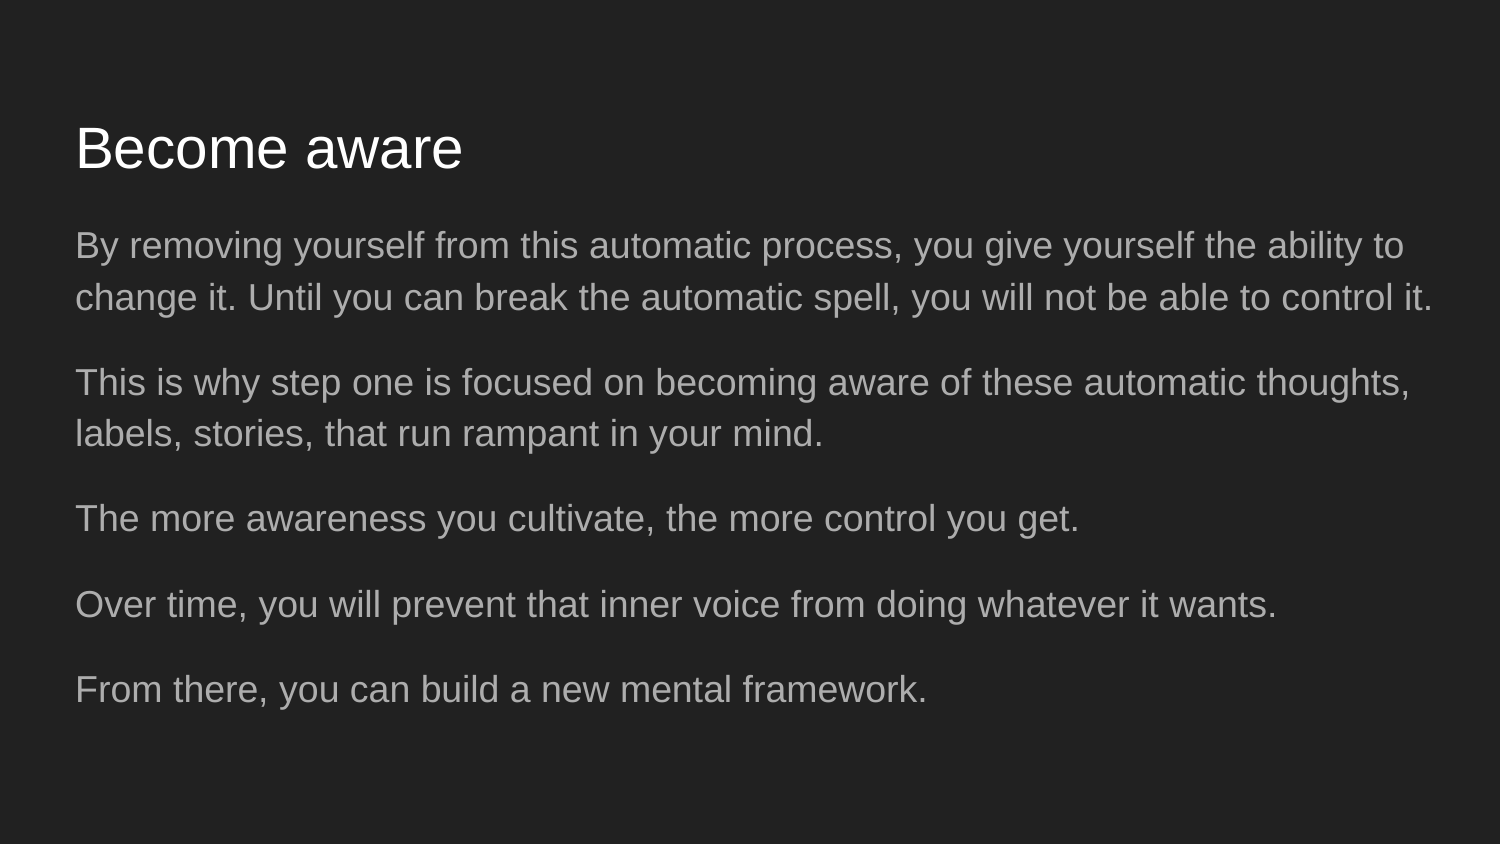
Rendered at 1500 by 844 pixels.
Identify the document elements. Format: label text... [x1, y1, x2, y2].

title Become aware [60, 95, 1458, 190]
list By removing yourself from this automatic process, you give yourself the ability to change it. Until you can break the automatic spell, you will not be able to control it. This is why step one is focused on becoming aware of these automatic thoughts, labels, stories, that run rampant in your mind. The more awareness you cultivate, the more control you get. Over time, you will prevent that inner voice from doing whatever it wants. From there, you can build a new mental framework. [60, 199, 1458, 568]
